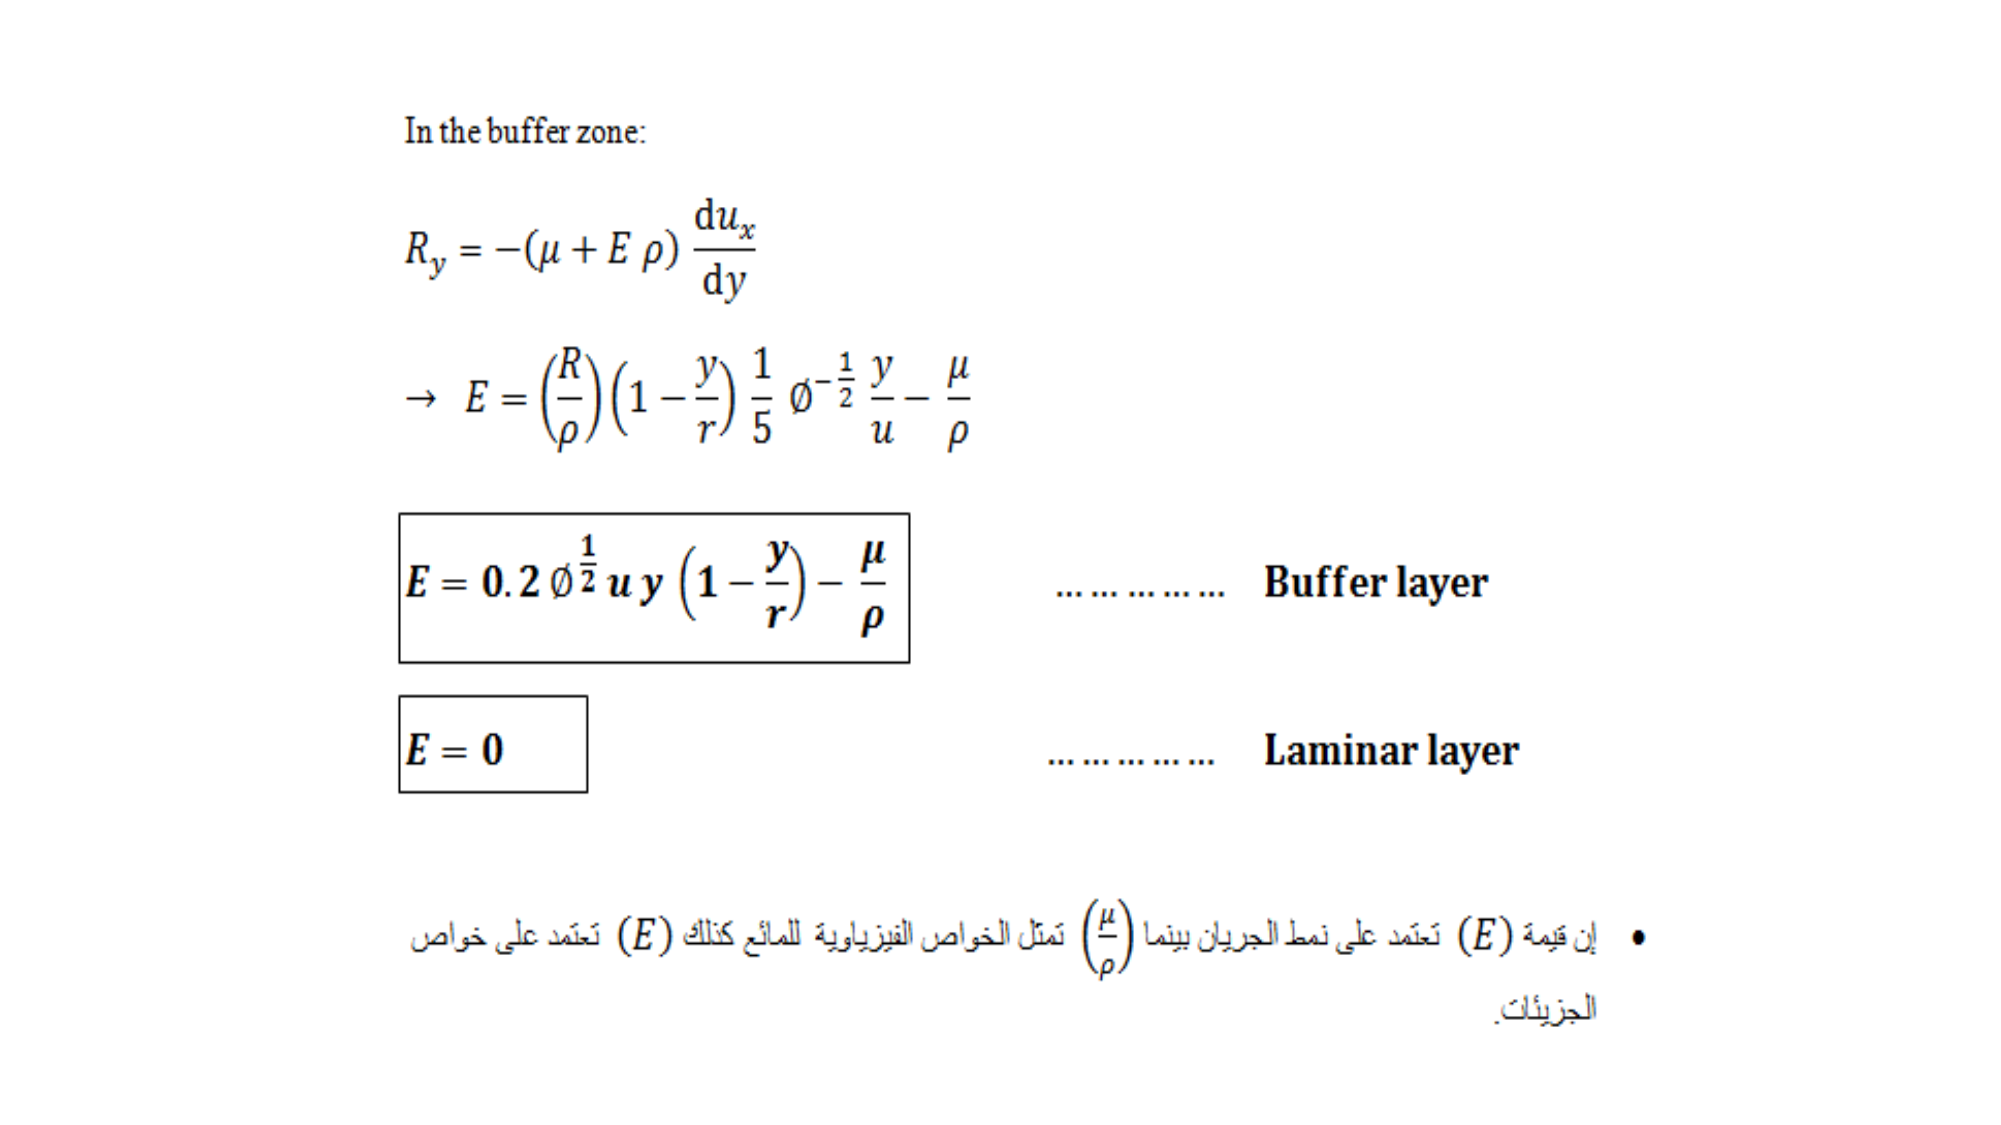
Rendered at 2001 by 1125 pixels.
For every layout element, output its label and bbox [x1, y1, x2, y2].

picture [337, 74, 1677, 1063]
